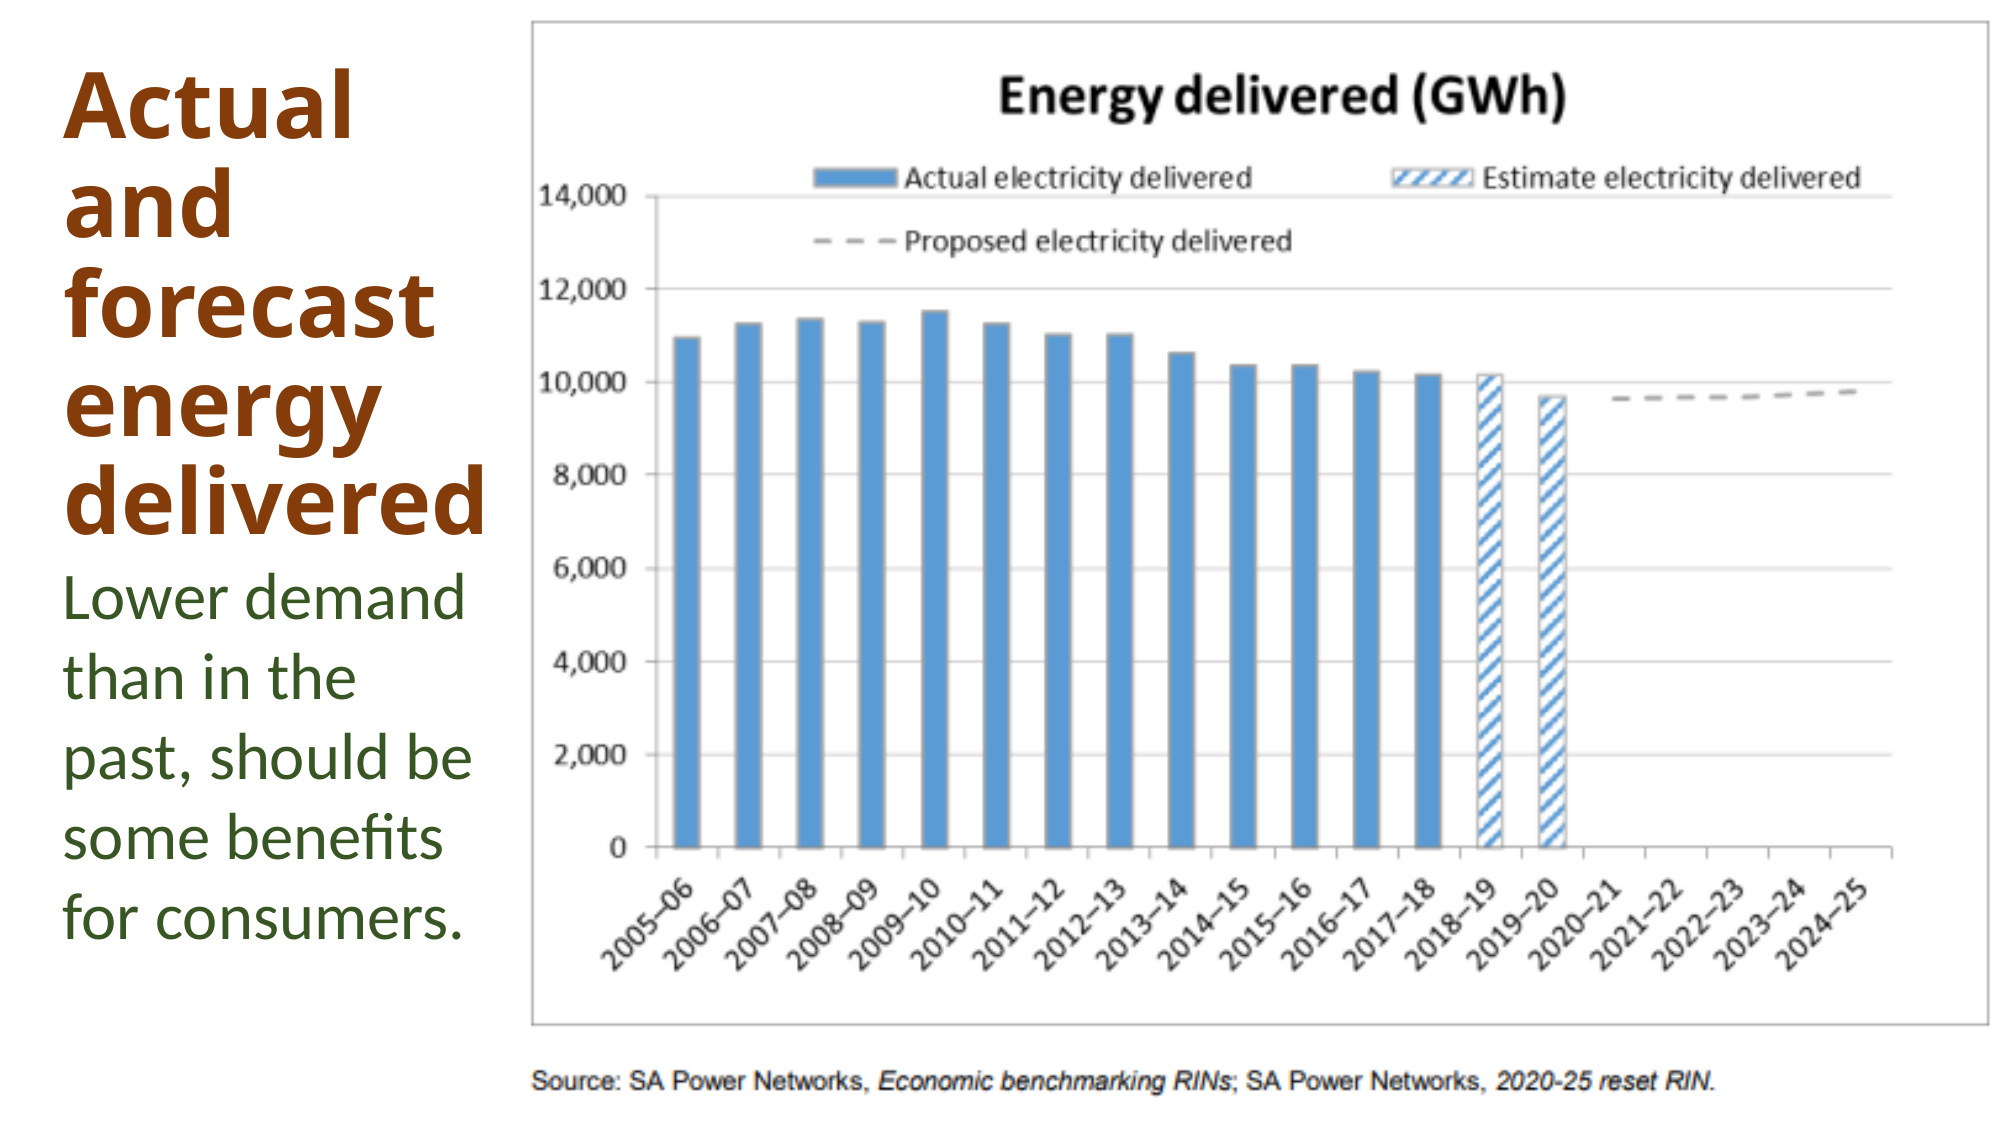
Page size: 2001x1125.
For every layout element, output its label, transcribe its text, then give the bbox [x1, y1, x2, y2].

title Actual and forecast energy delivered [48, 19, 527, 595]
text_box Lower demand than in the past, should be some benefits for consumers. [48, 545, 500, 961]
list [527, 19, 2000, 1113]
